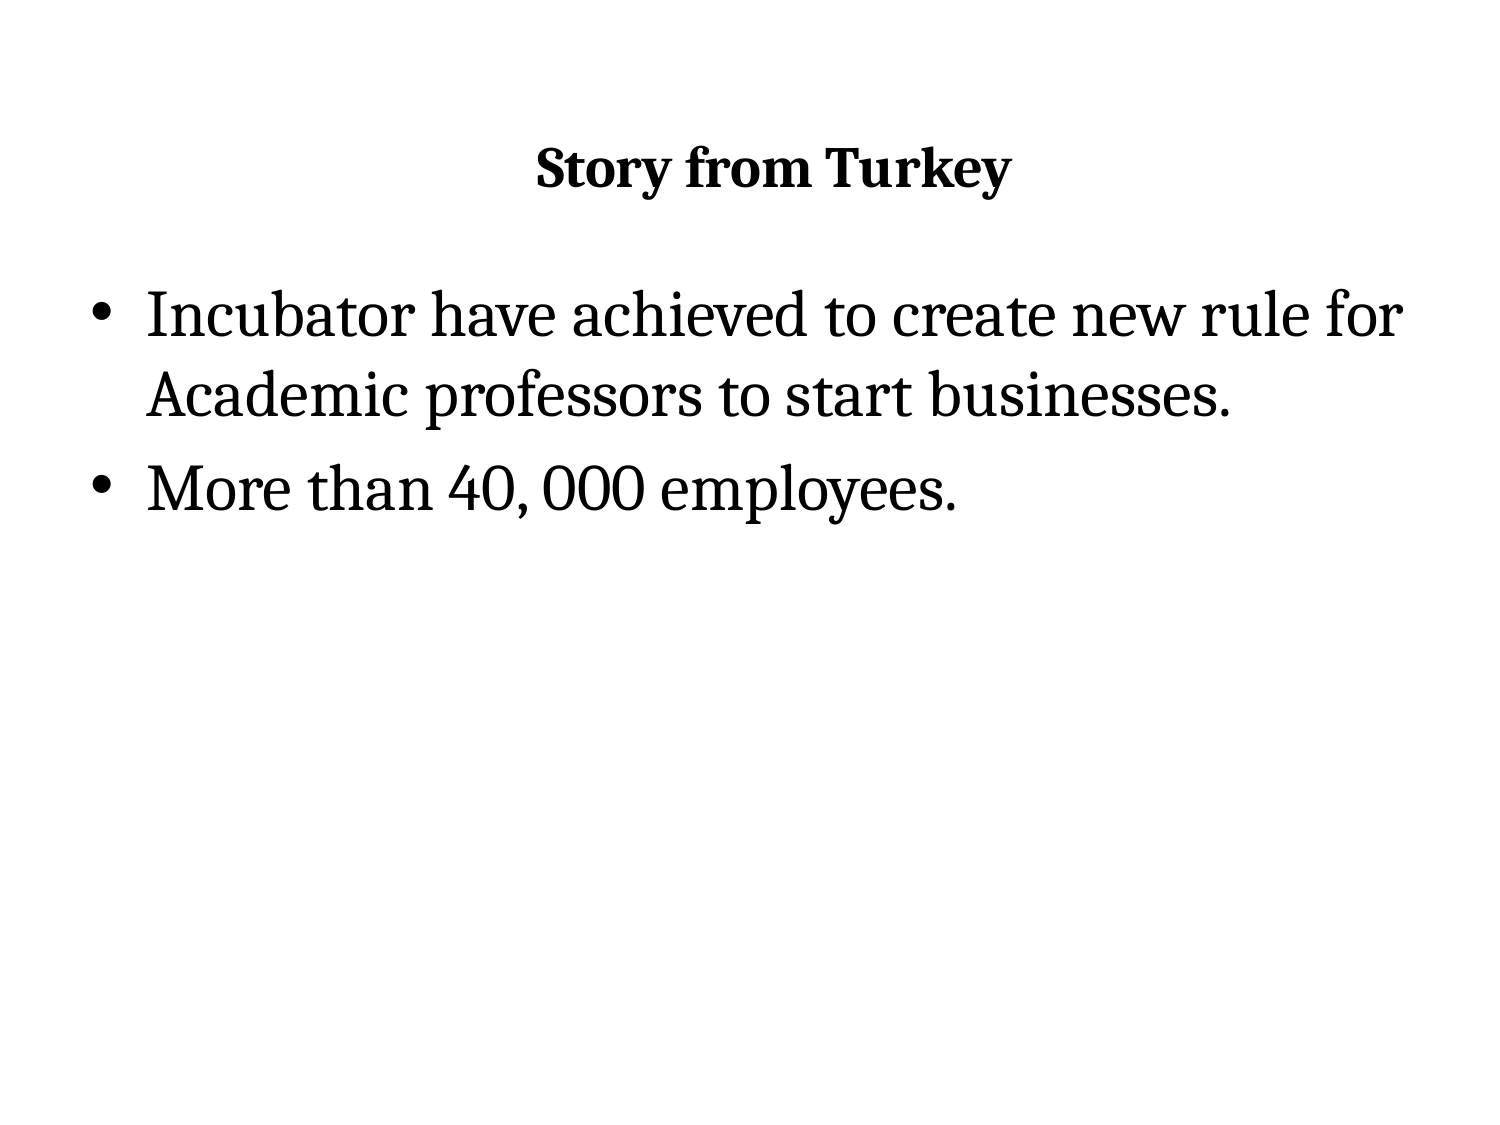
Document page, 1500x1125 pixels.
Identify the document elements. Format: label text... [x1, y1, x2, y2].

text_box Story from Turkey [99, 70, 1450, 258]
list Incubator have achieved to create new rule for Academic professors to start businesses. More than 40, 000 employees. [75, 262, 1425, 1005]
